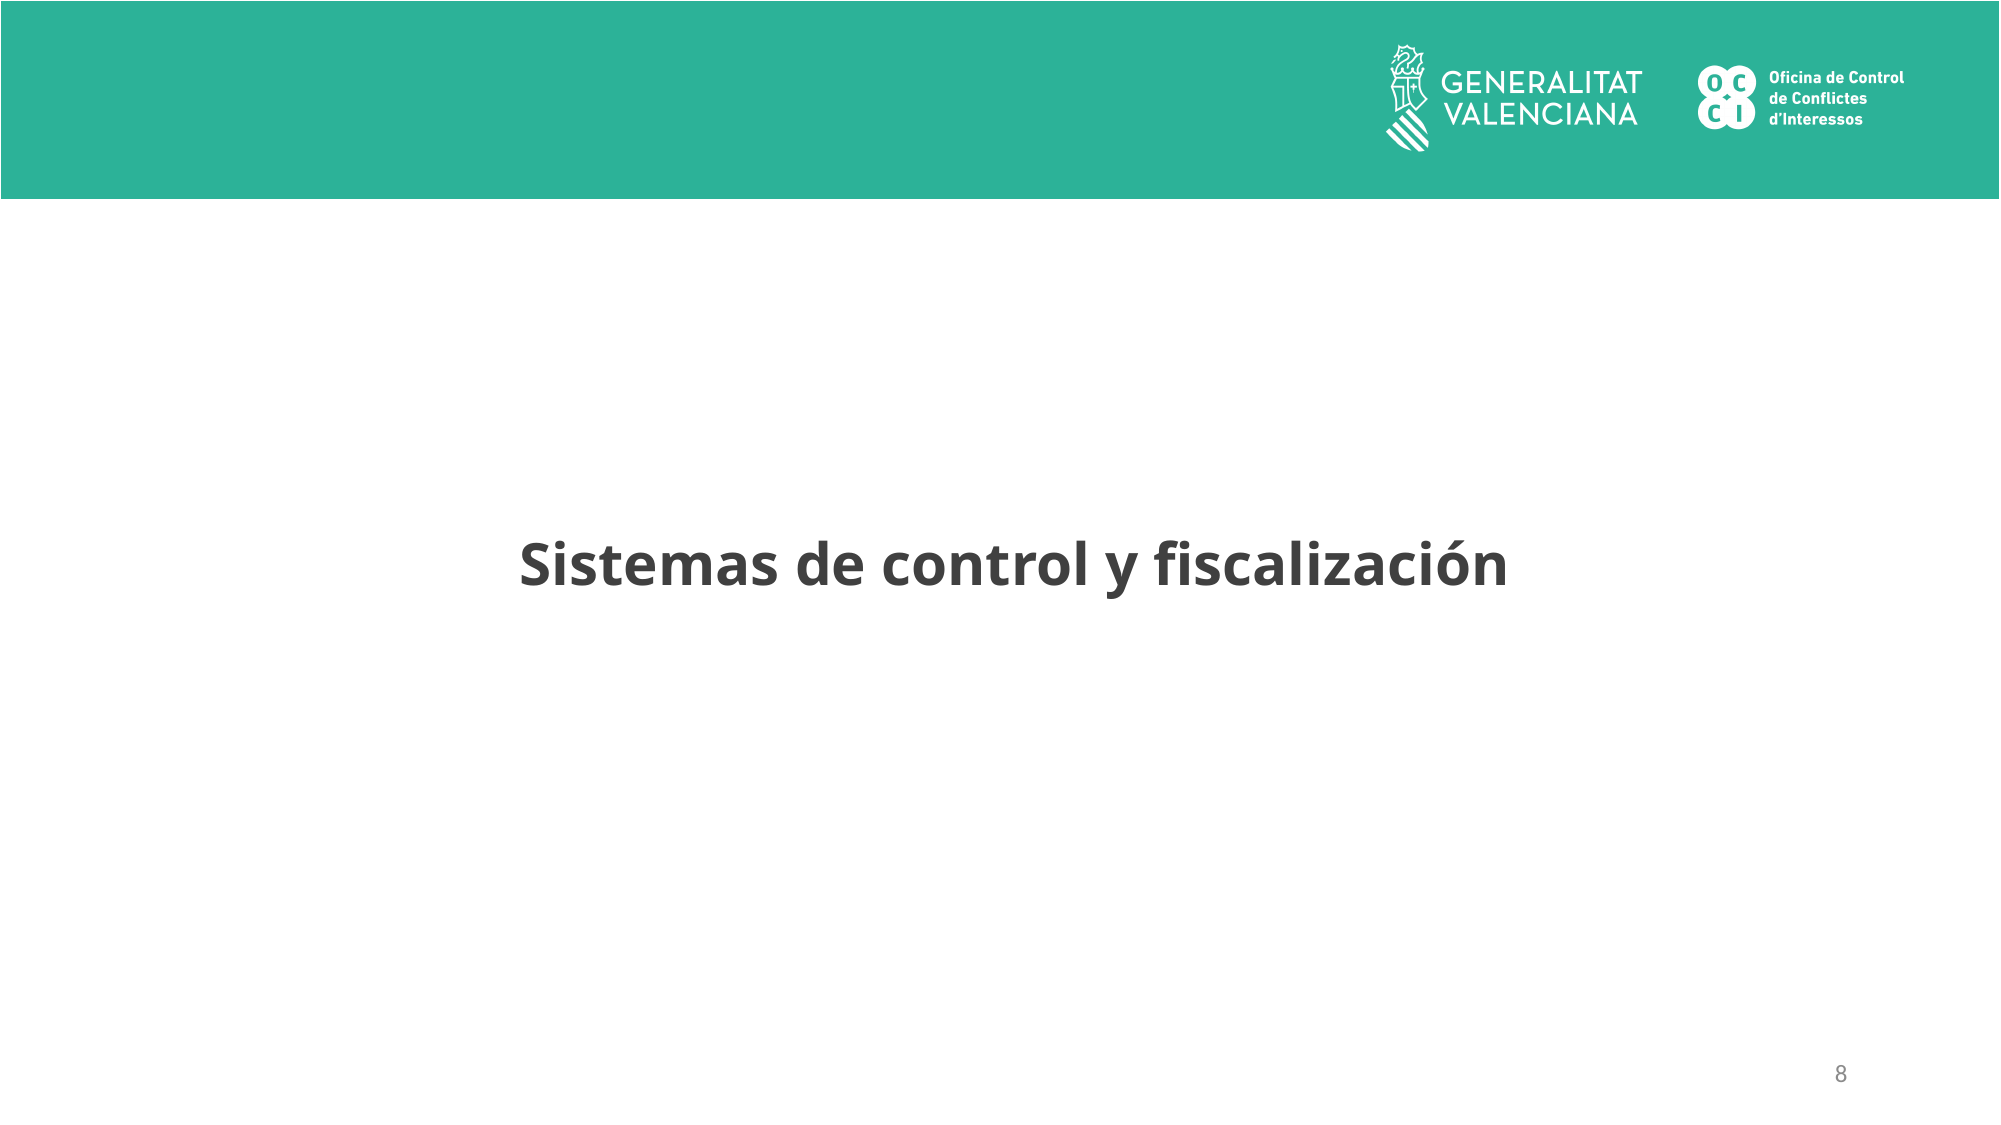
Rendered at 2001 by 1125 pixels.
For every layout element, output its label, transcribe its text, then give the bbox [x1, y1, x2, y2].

table_header [1988, 1, 1999, 199]
text_box Sistemas de control y fiscalización [292, 519, 1737, 605]
slide_number 8 [1412, 1042, 1863, 1103]
table_header [1, 1, 1295, 199]
picture [1295, 0, 1988, 203]
